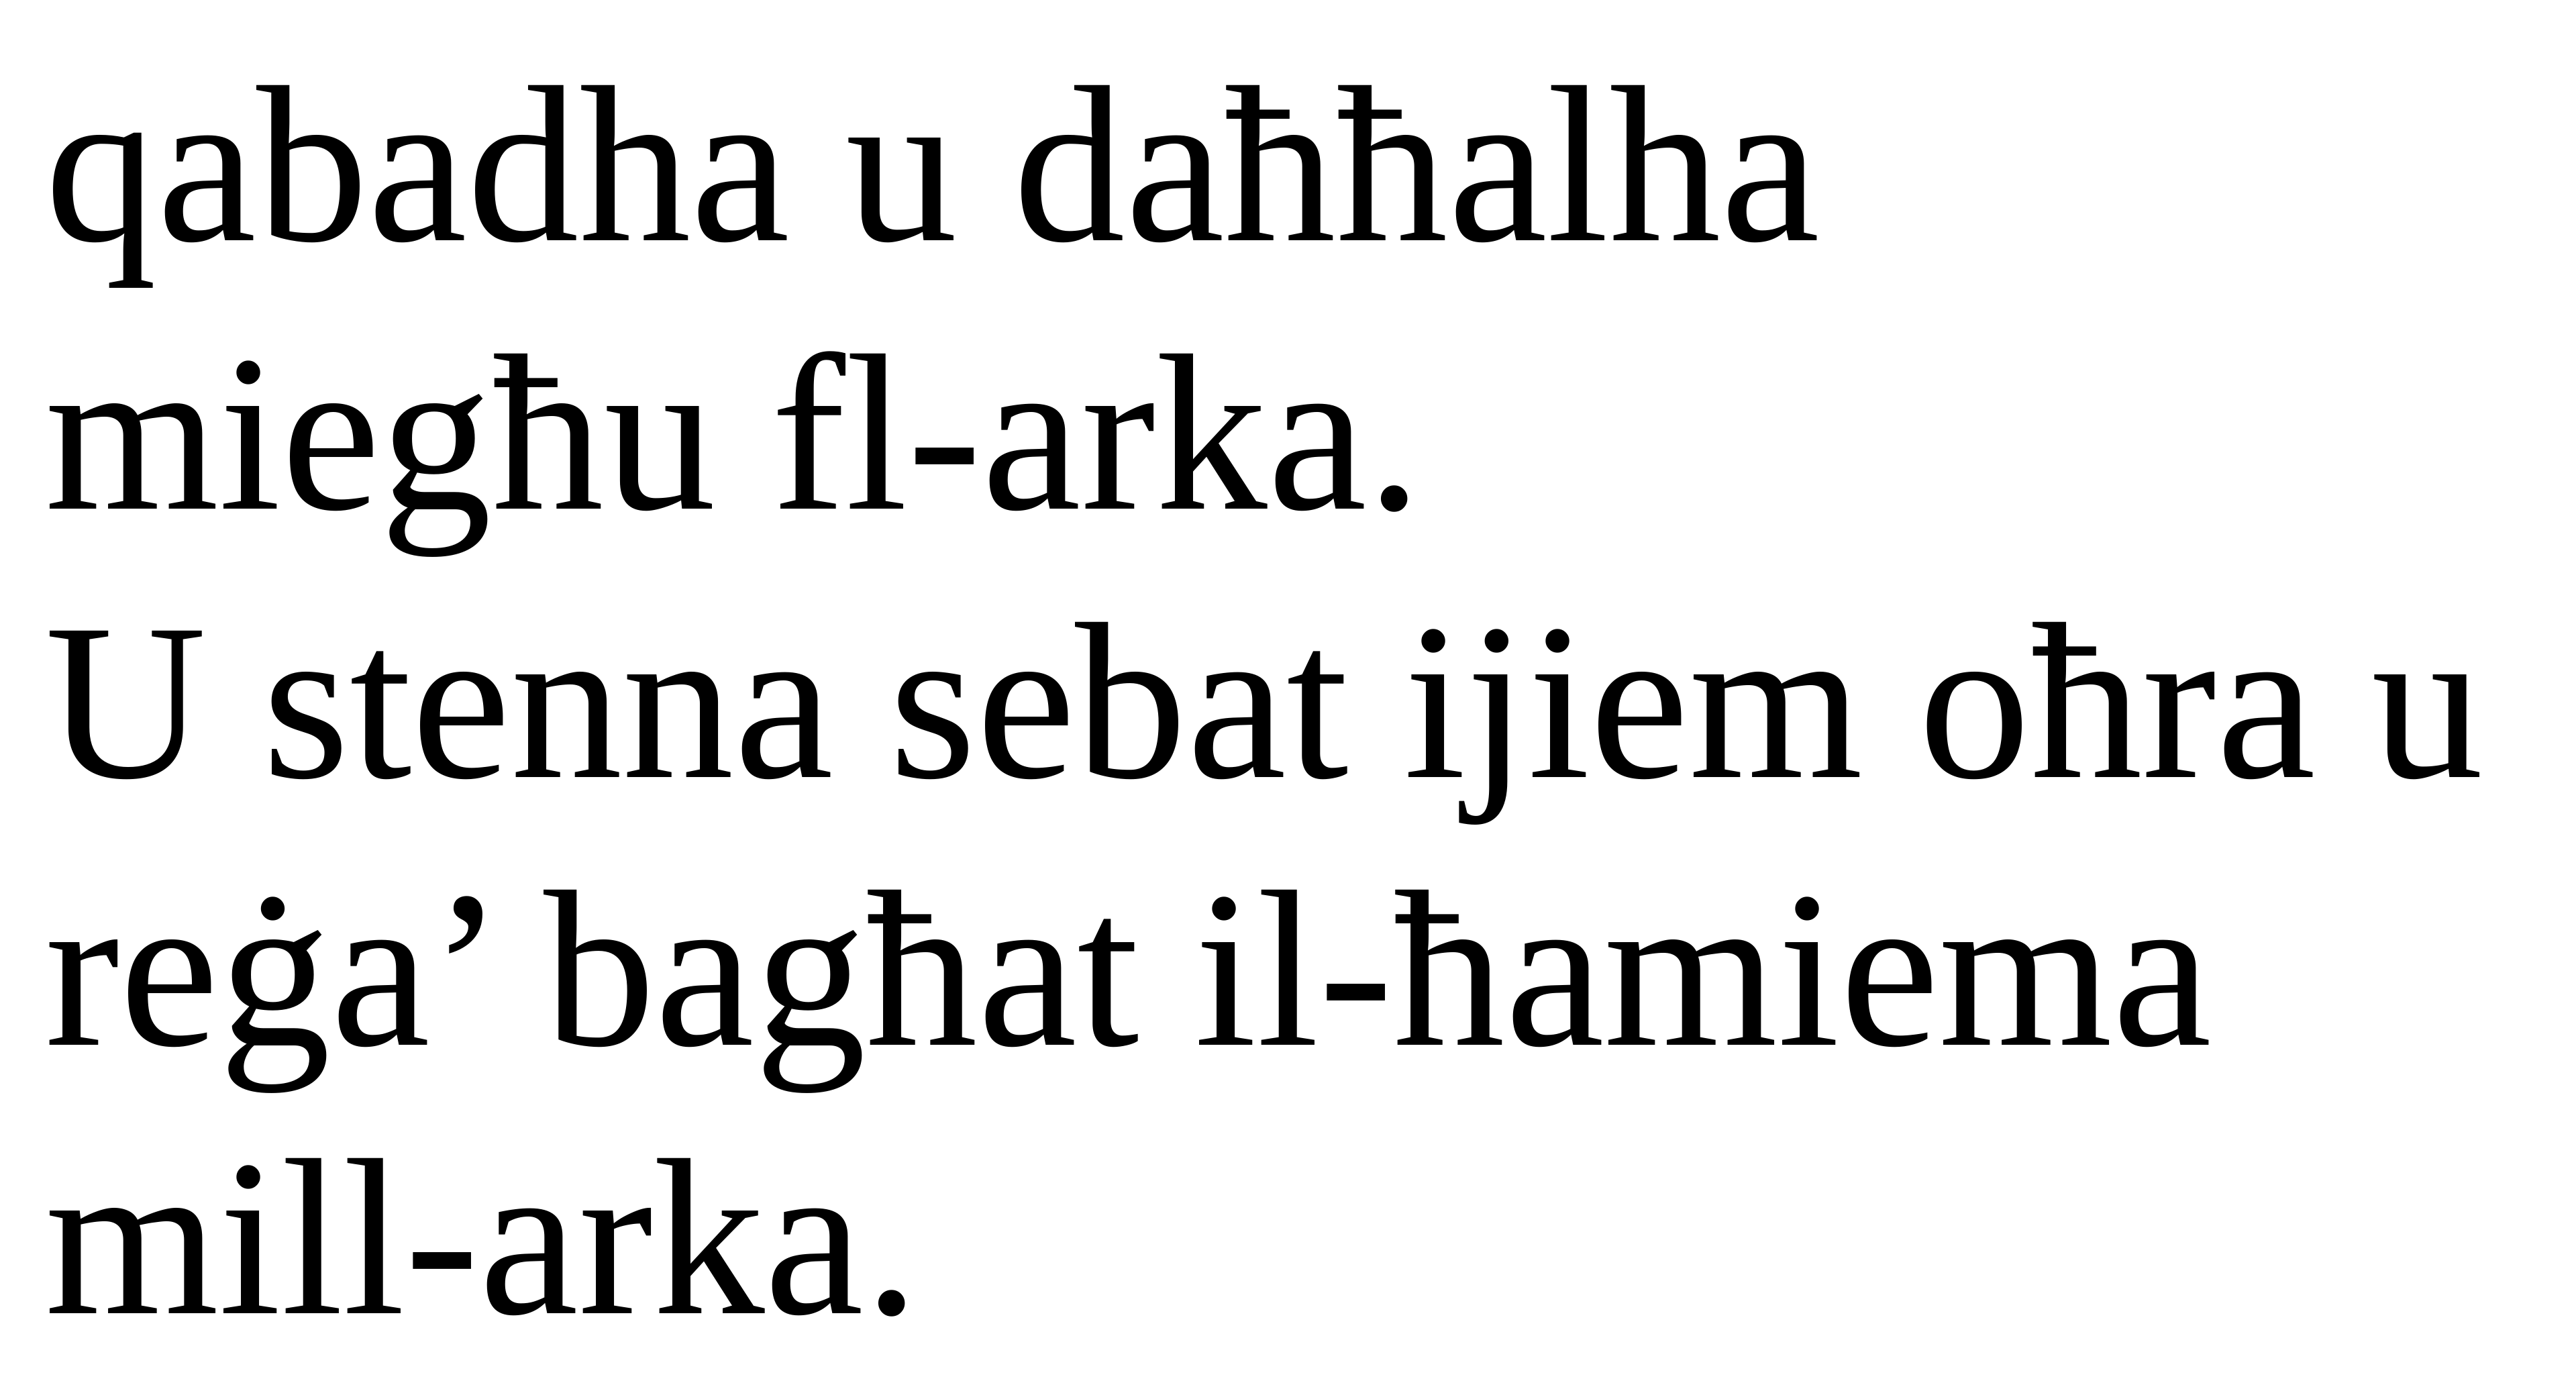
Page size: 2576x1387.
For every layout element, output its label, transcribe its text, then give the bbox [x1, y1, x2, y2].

text_box qabadha u daħħalha miegħu fl-arka. U stenna sebat ijiem oħra u reġa’ bagħat il-ħamiema mill-arka. [35, 11, 2540, 1364]
